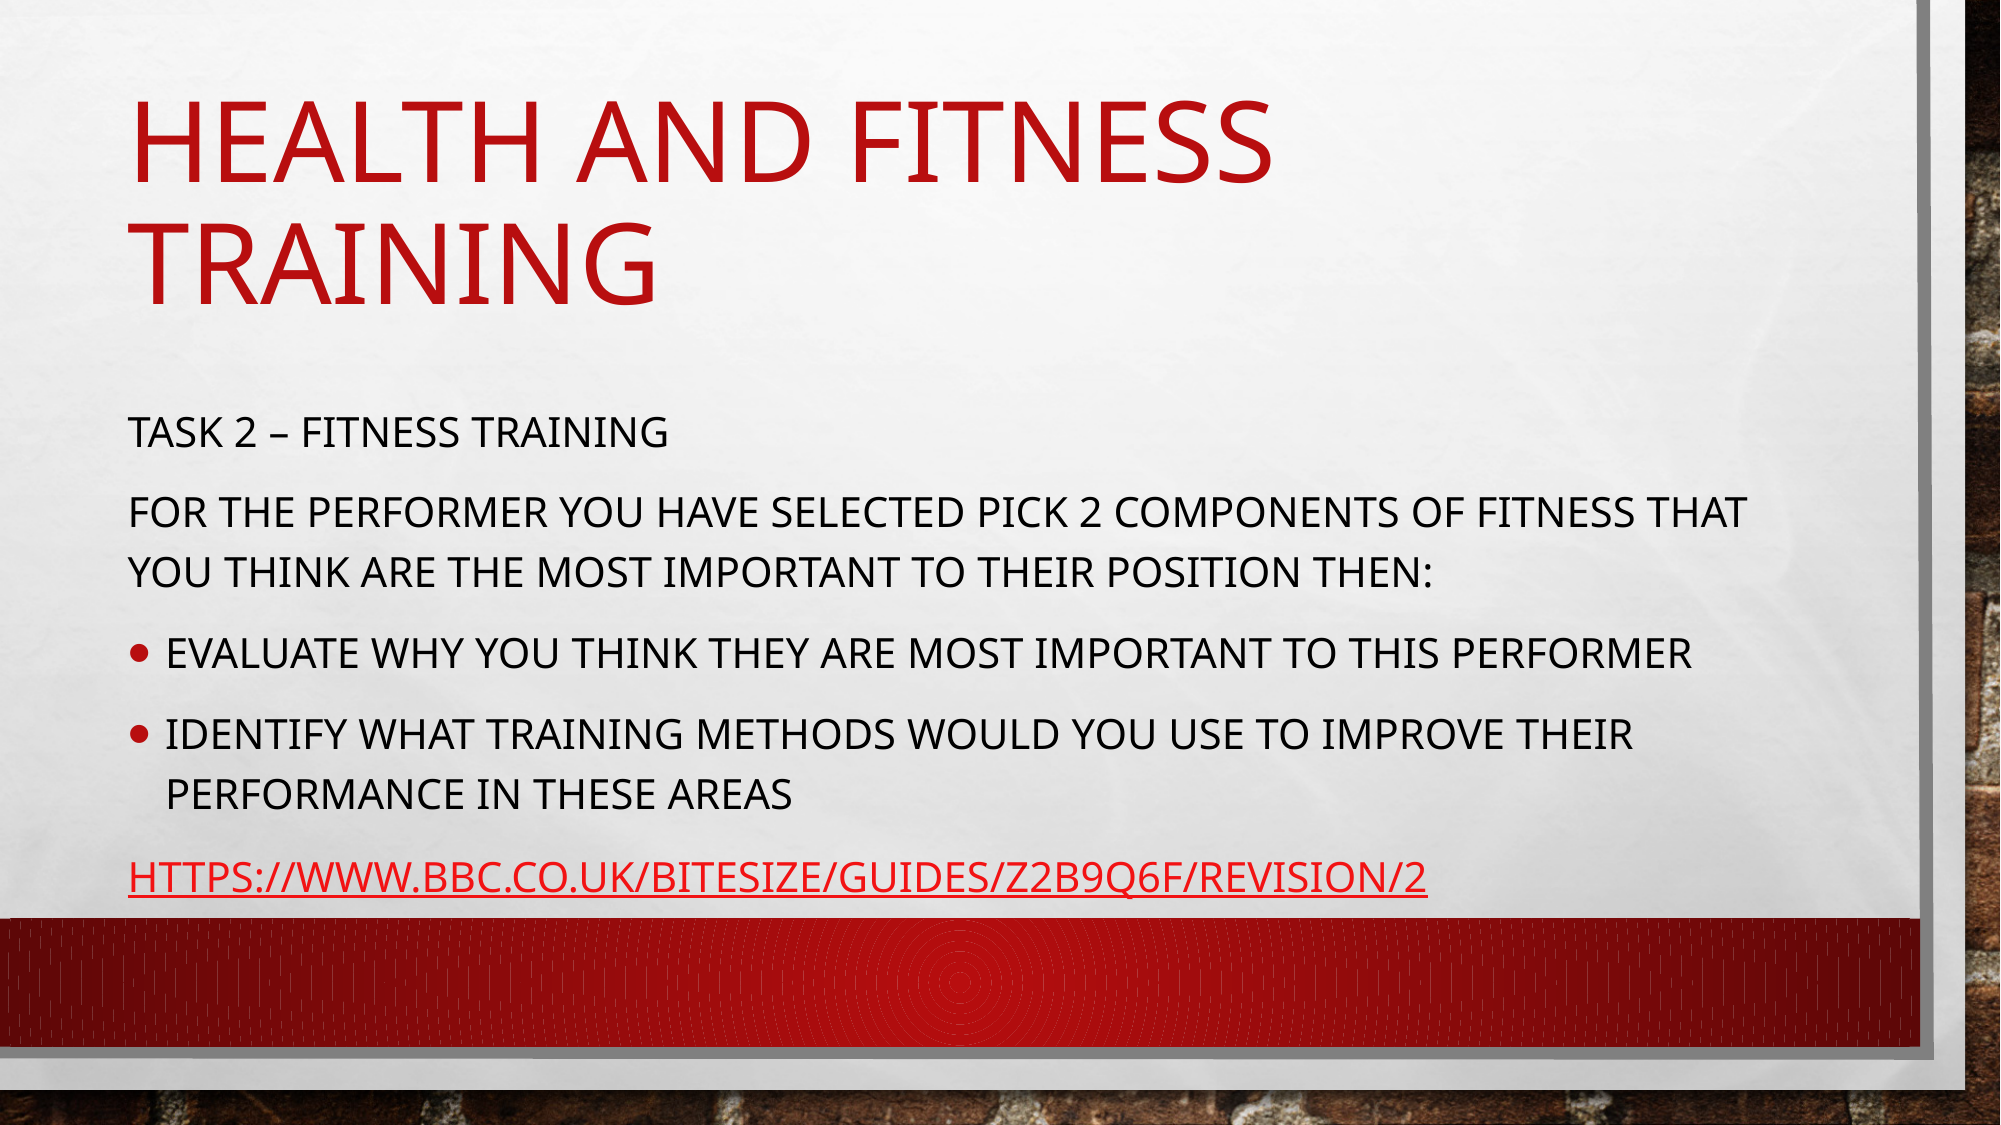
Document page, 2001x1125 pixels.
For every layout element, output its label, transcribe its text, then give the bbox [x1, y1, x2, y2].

list TASK 2 – fitness training for the performer you have selected pick 2 components of fitness that you think are the most important to their position then: evaluate why you think they are most important to this performer identify what training methods would you use to improve their performance in these areas https://www.bbc.co.uk/bitesize/guides/z2b9q6f/revision/2 [112, 387, 1818, 993]
title HEALTH AND FITNESS TRAINING [112, 112, 1818, 302]
picture [0, 0, 2000, 1125]
